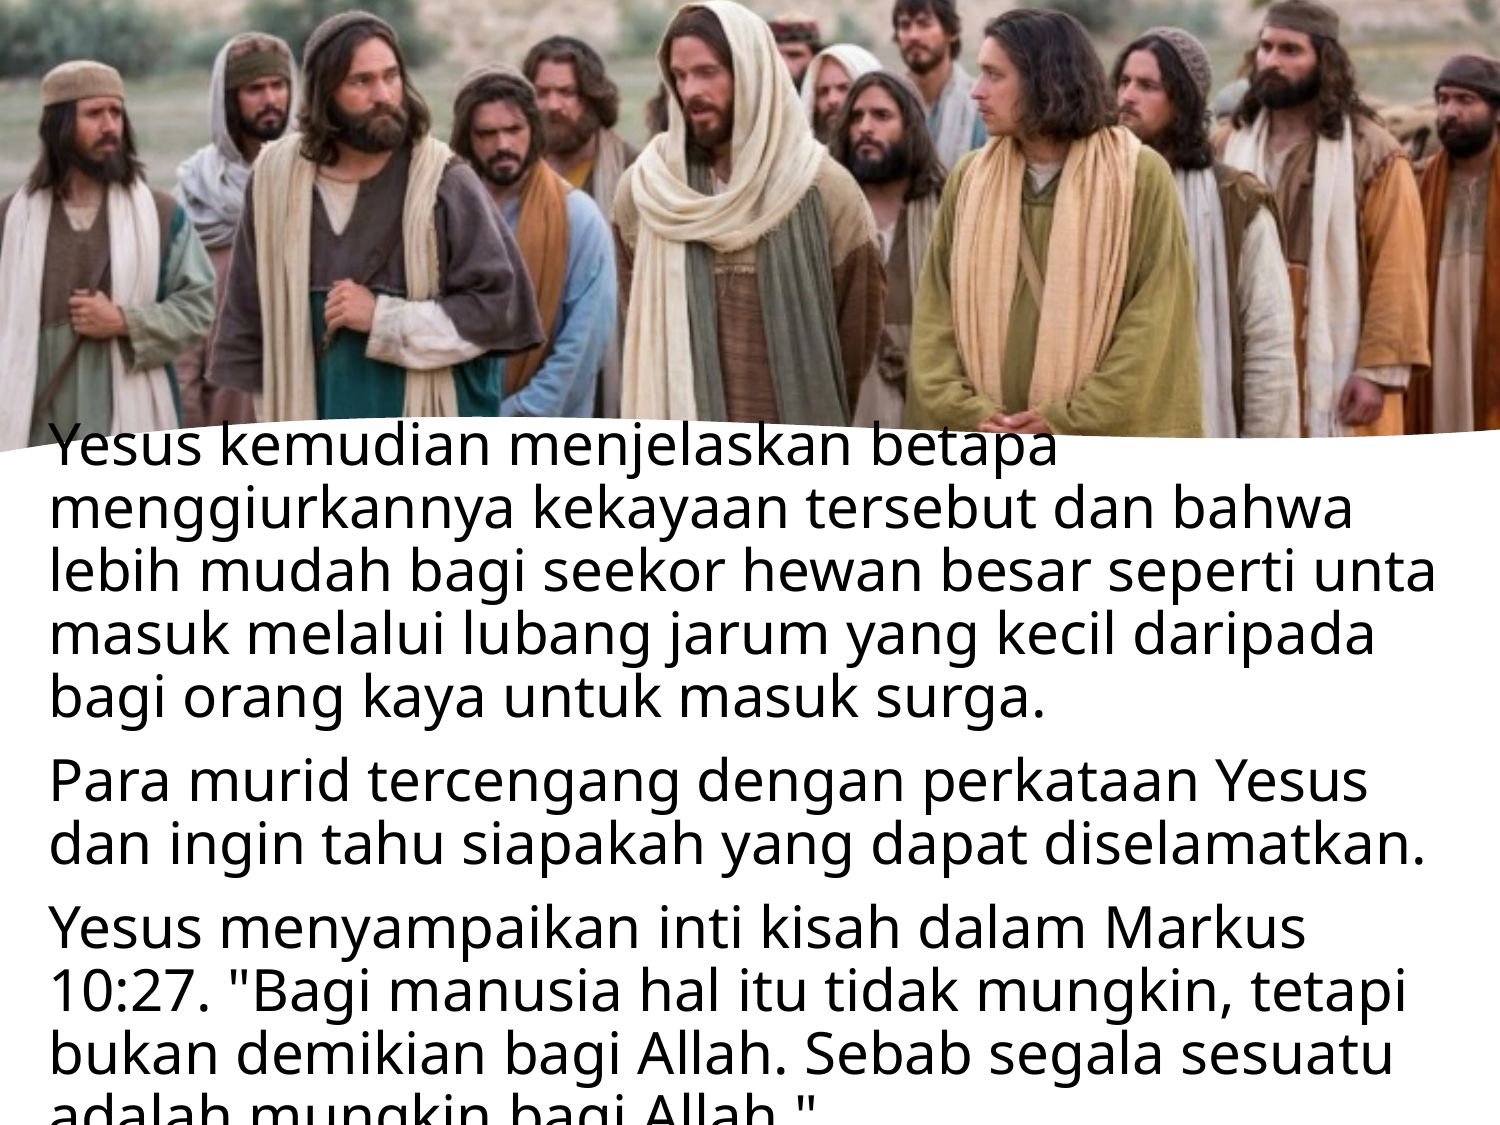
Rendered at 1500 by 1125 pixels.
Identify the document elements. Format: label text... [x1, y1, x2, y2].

picture [0, 0, 1500, 453]
list Yesus kemudian menjelaskan betapa menggiurkannya kekayaan tersebut dan bahwa lebih mudah bagi seekor hewan besar seperti unta masuk melalui lubang jarum yang kecil daripada bagi orang kaya untuk masuk surga. Para murid tercengang dengan perkataan Yesus dan ingin tahu siapakah yang dapat diselamatkan. Yesus menyampaikan inti kisah dalam Markus 10:27. "Bagi manusia hal itu tidak mungkin, tetapi bukan demikian bagi Allah. Sebab segala sesuatu adalah mungkin bagi Allah." [33, 481, 1467, 1084]
